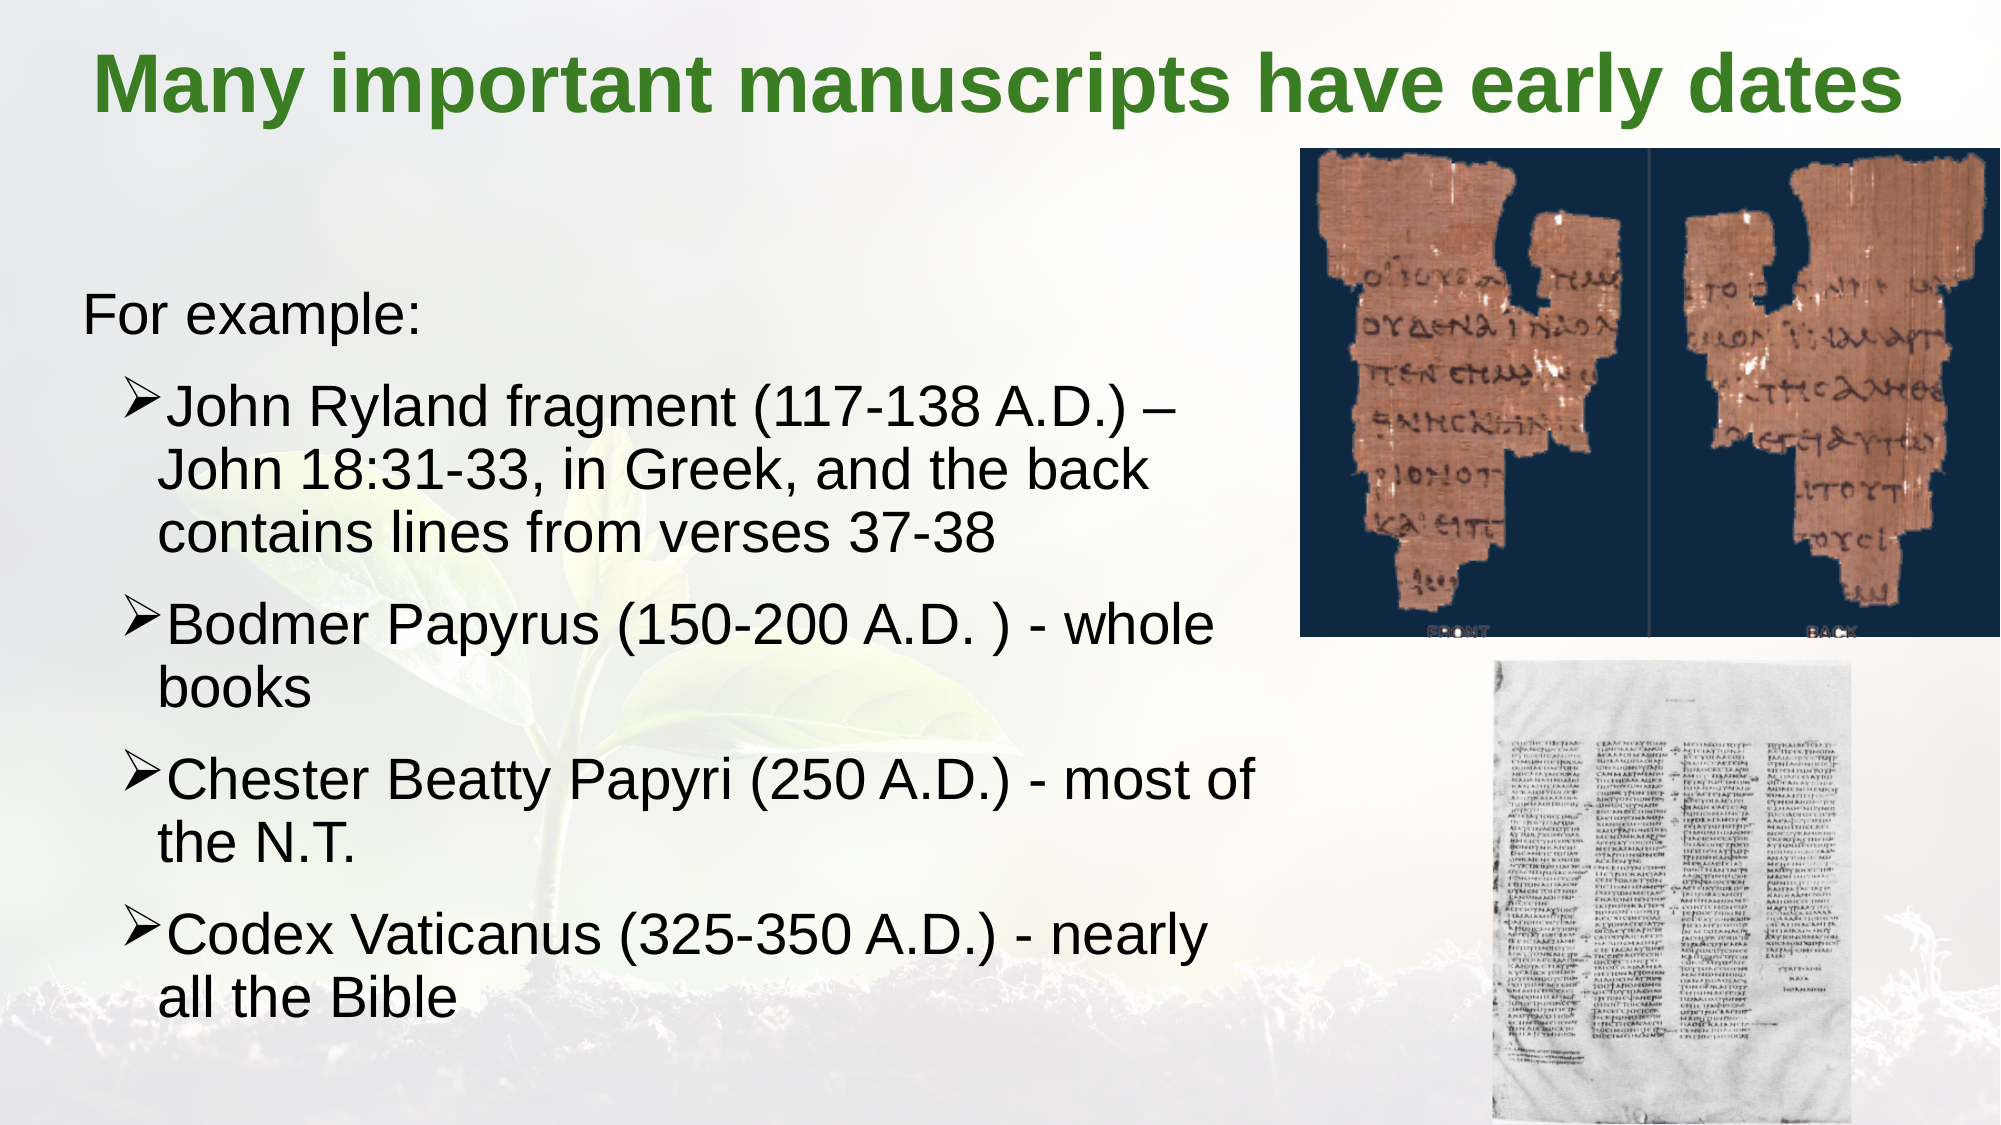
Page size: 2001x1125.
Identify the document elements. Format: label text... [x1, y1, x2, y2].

title Many important manuscripts have early dates [0, 22, 2000, 149]
list For example: John Ryland fragment (117-138 A.D.) – John 18:31-33, in Greek, and the back contains lines from verses 37-38 Bodmer Papyrus (150-200 A.D. ) - whole books Chester Beatty Papyri (250 A.D.) - most of the N.T. Codex Vaticanus (325-350 A.D.) - nearly all the Bible [29, 185, 1299, 1054]
picture [1492, 660, 1852, 1125]
picture [1299, 147, 2000, 638]
